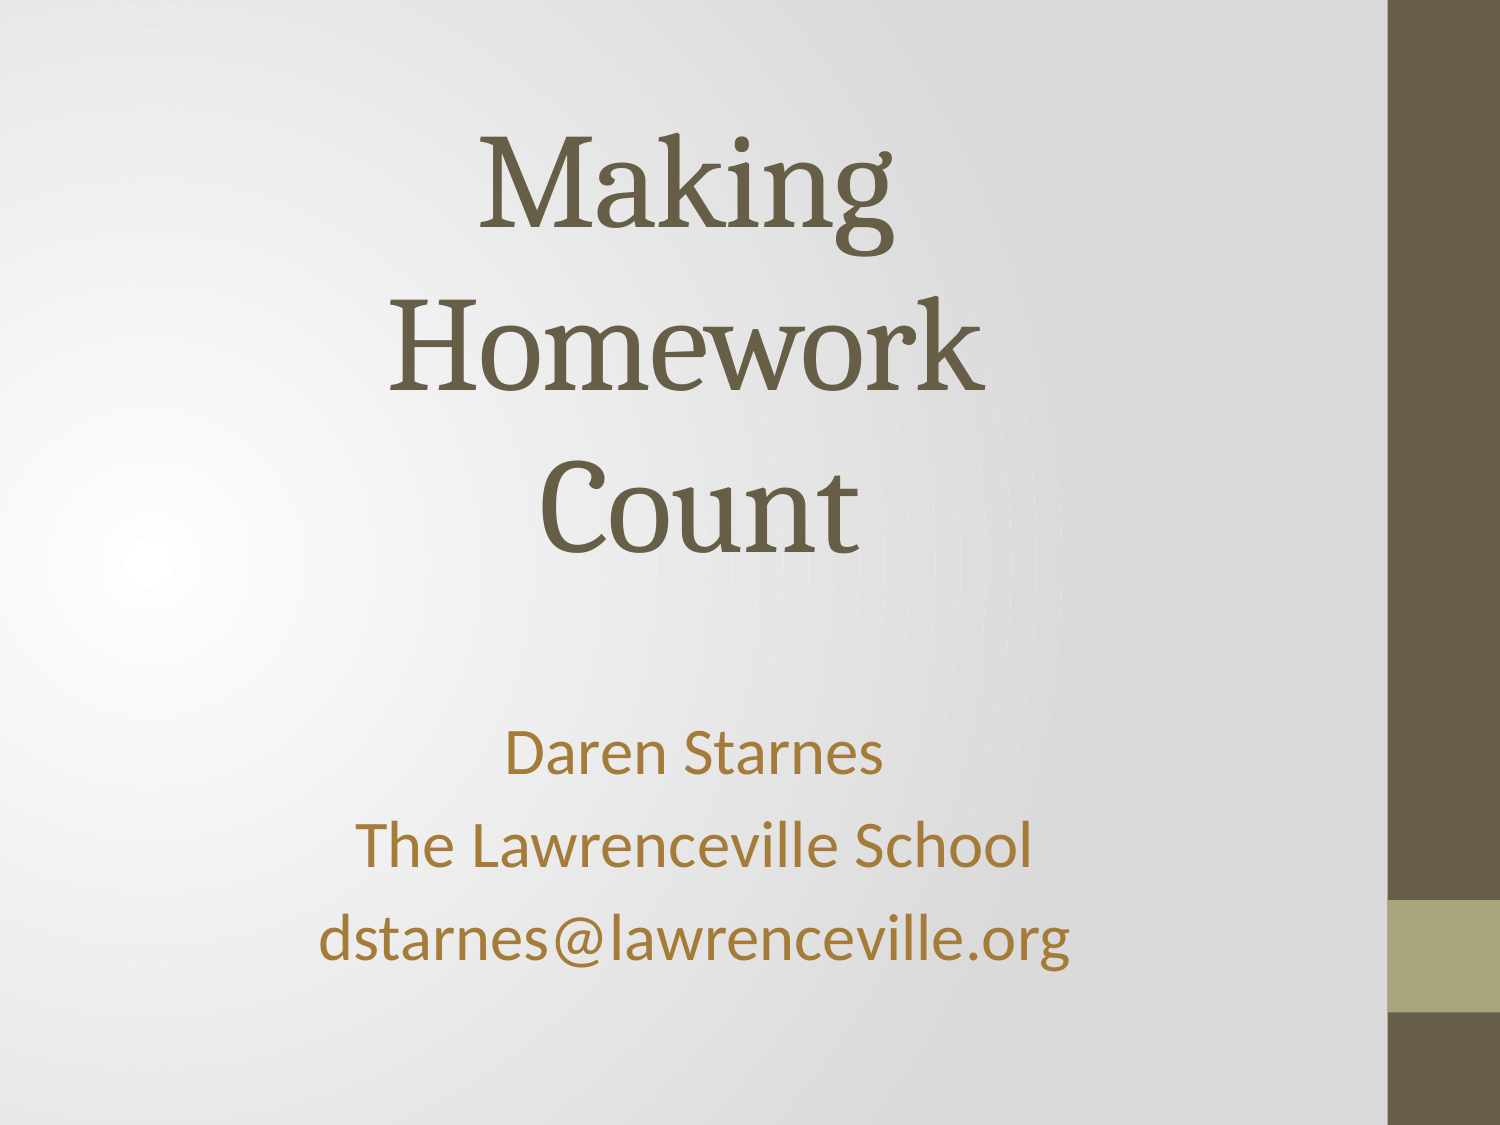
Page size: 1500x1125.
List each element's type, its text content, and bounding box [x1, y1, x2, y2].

subtitle Daren Starnes The Lawrenceville School dstarnes@lawrenceville.org [165, 699, 1225, 1000]
title Making Homework Count [62, 75, 1338, 588]
